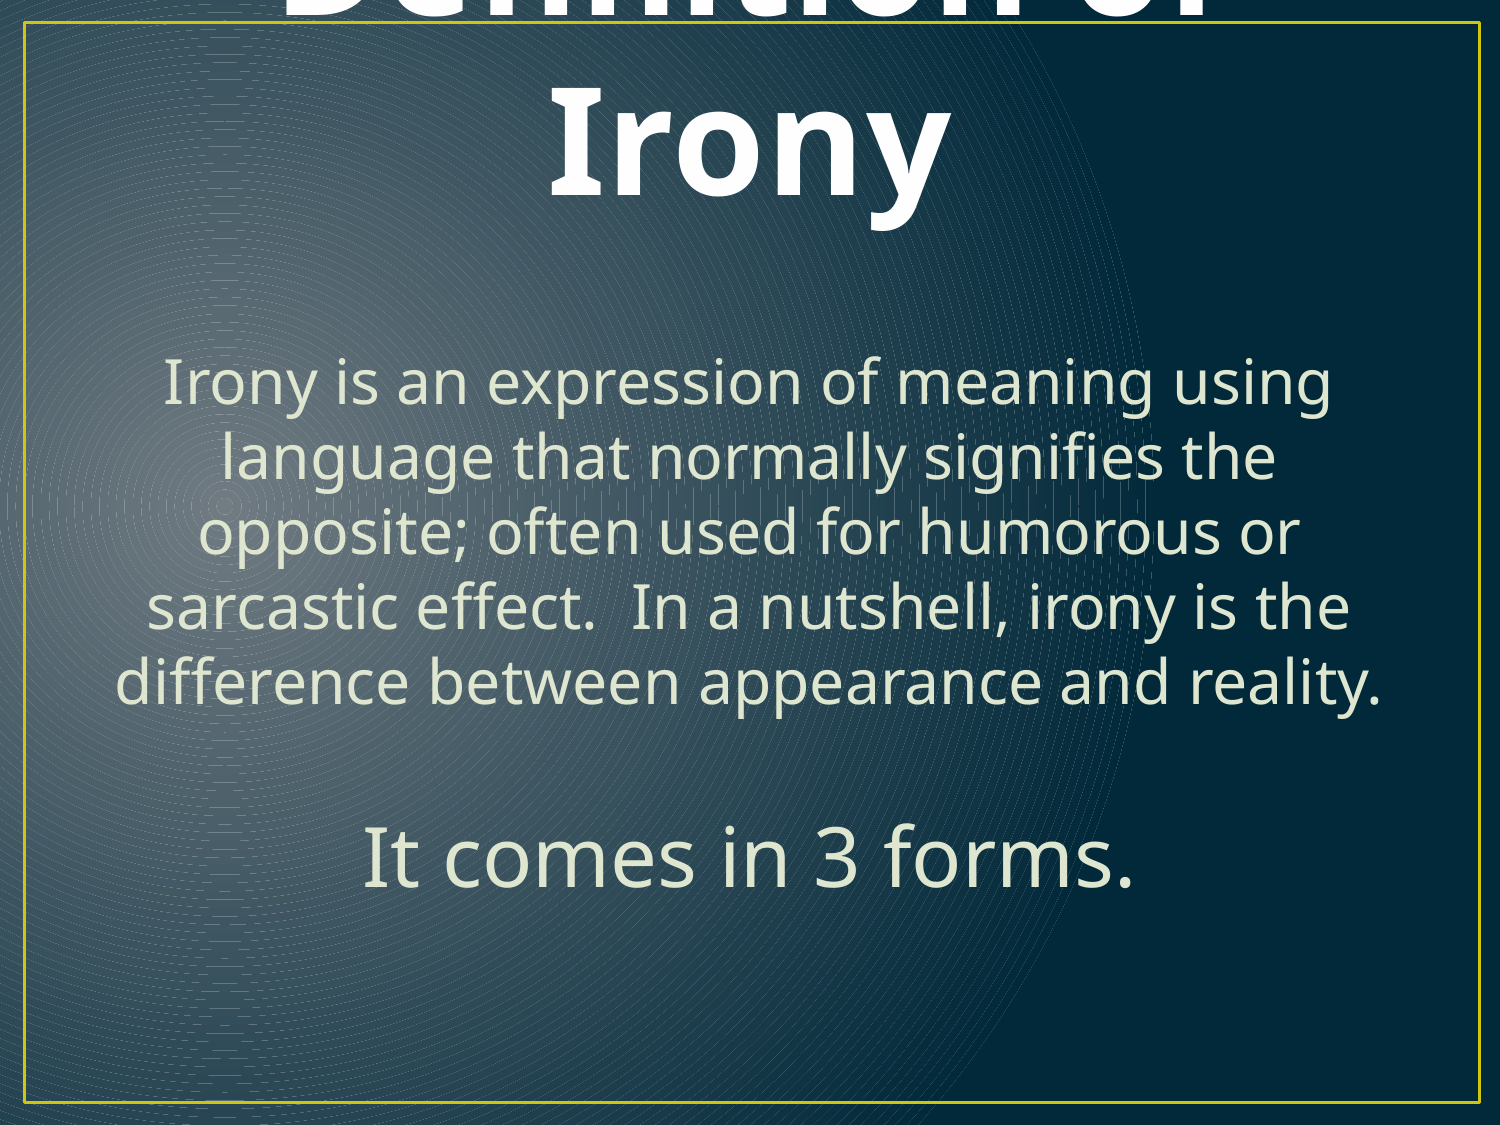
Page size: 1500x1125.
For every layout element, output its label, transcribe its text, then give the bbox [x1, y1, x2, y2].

title Definition of Irony [75, 45, 1425, 233]
list Irony is an expression of meaning using language that normally signifies the opposite; often used for humorous or sarcastic effect. In a nutshell, irony is the difference between appearance and reality. It comes in 3 forms. [75, 262, 1425, 1005]
